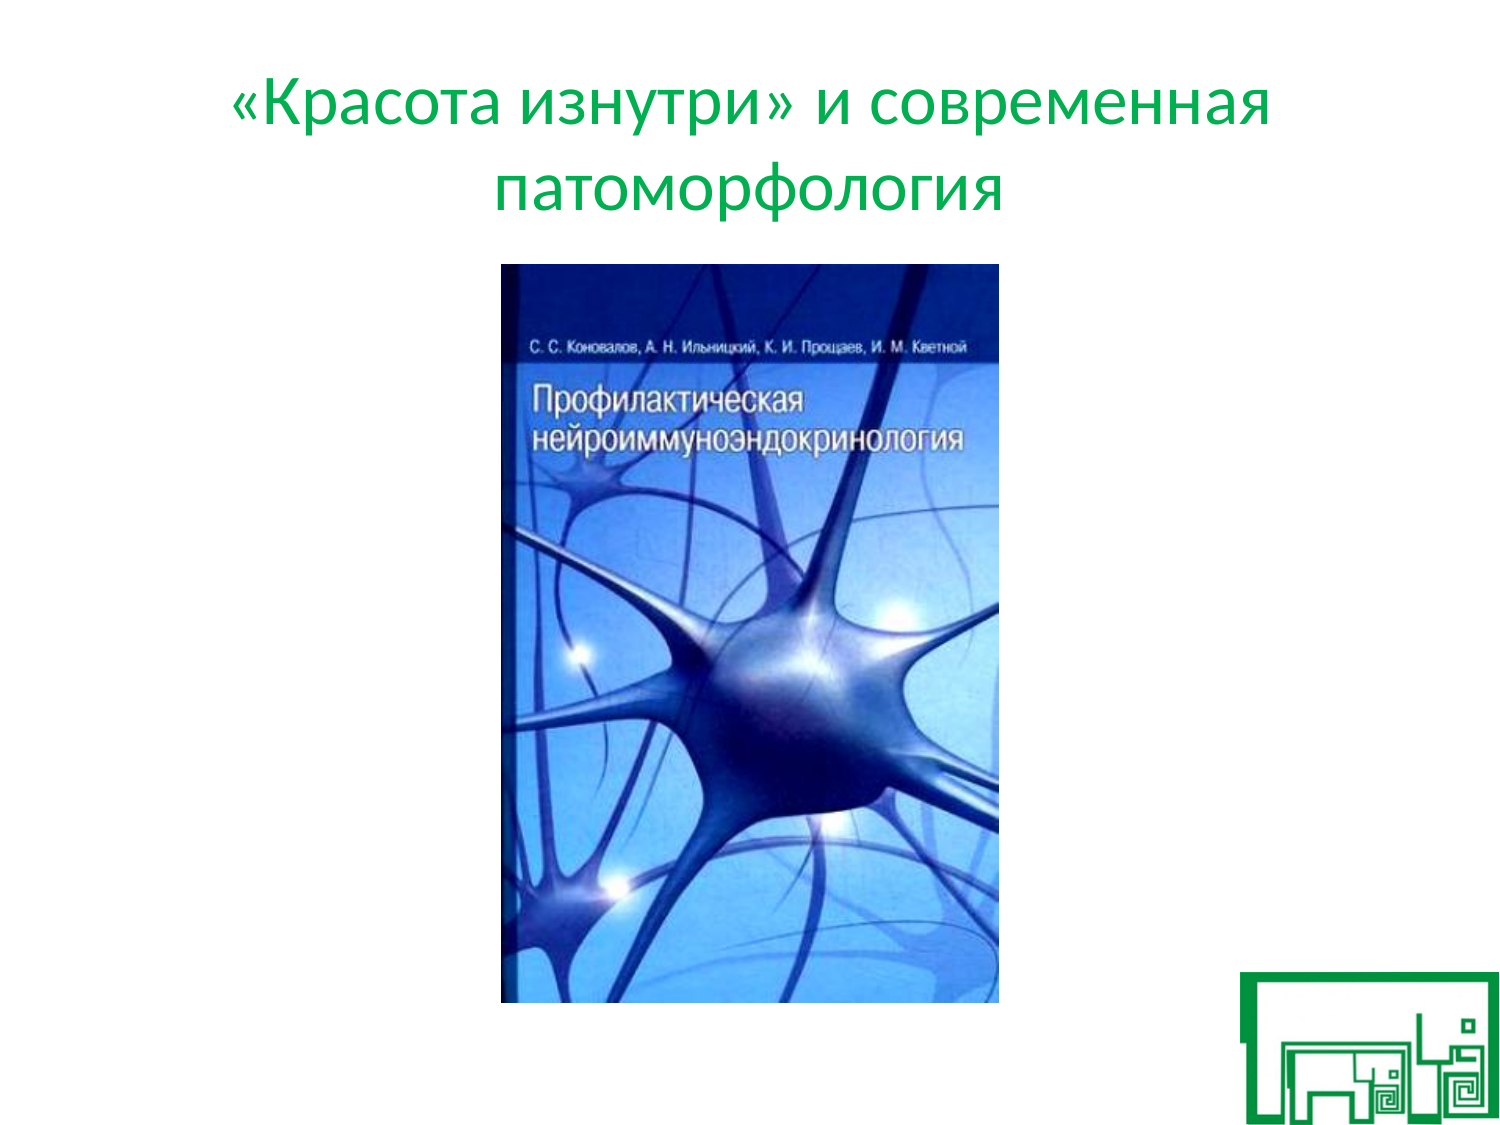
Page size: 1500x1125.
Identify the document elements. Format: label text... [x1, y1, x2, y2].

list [501, 264, 999, 1003]
picture [1239, 972, 1499, 1125]
title «Красота изнутри» и современная патоморфология [75, 45, 1425, 233]
